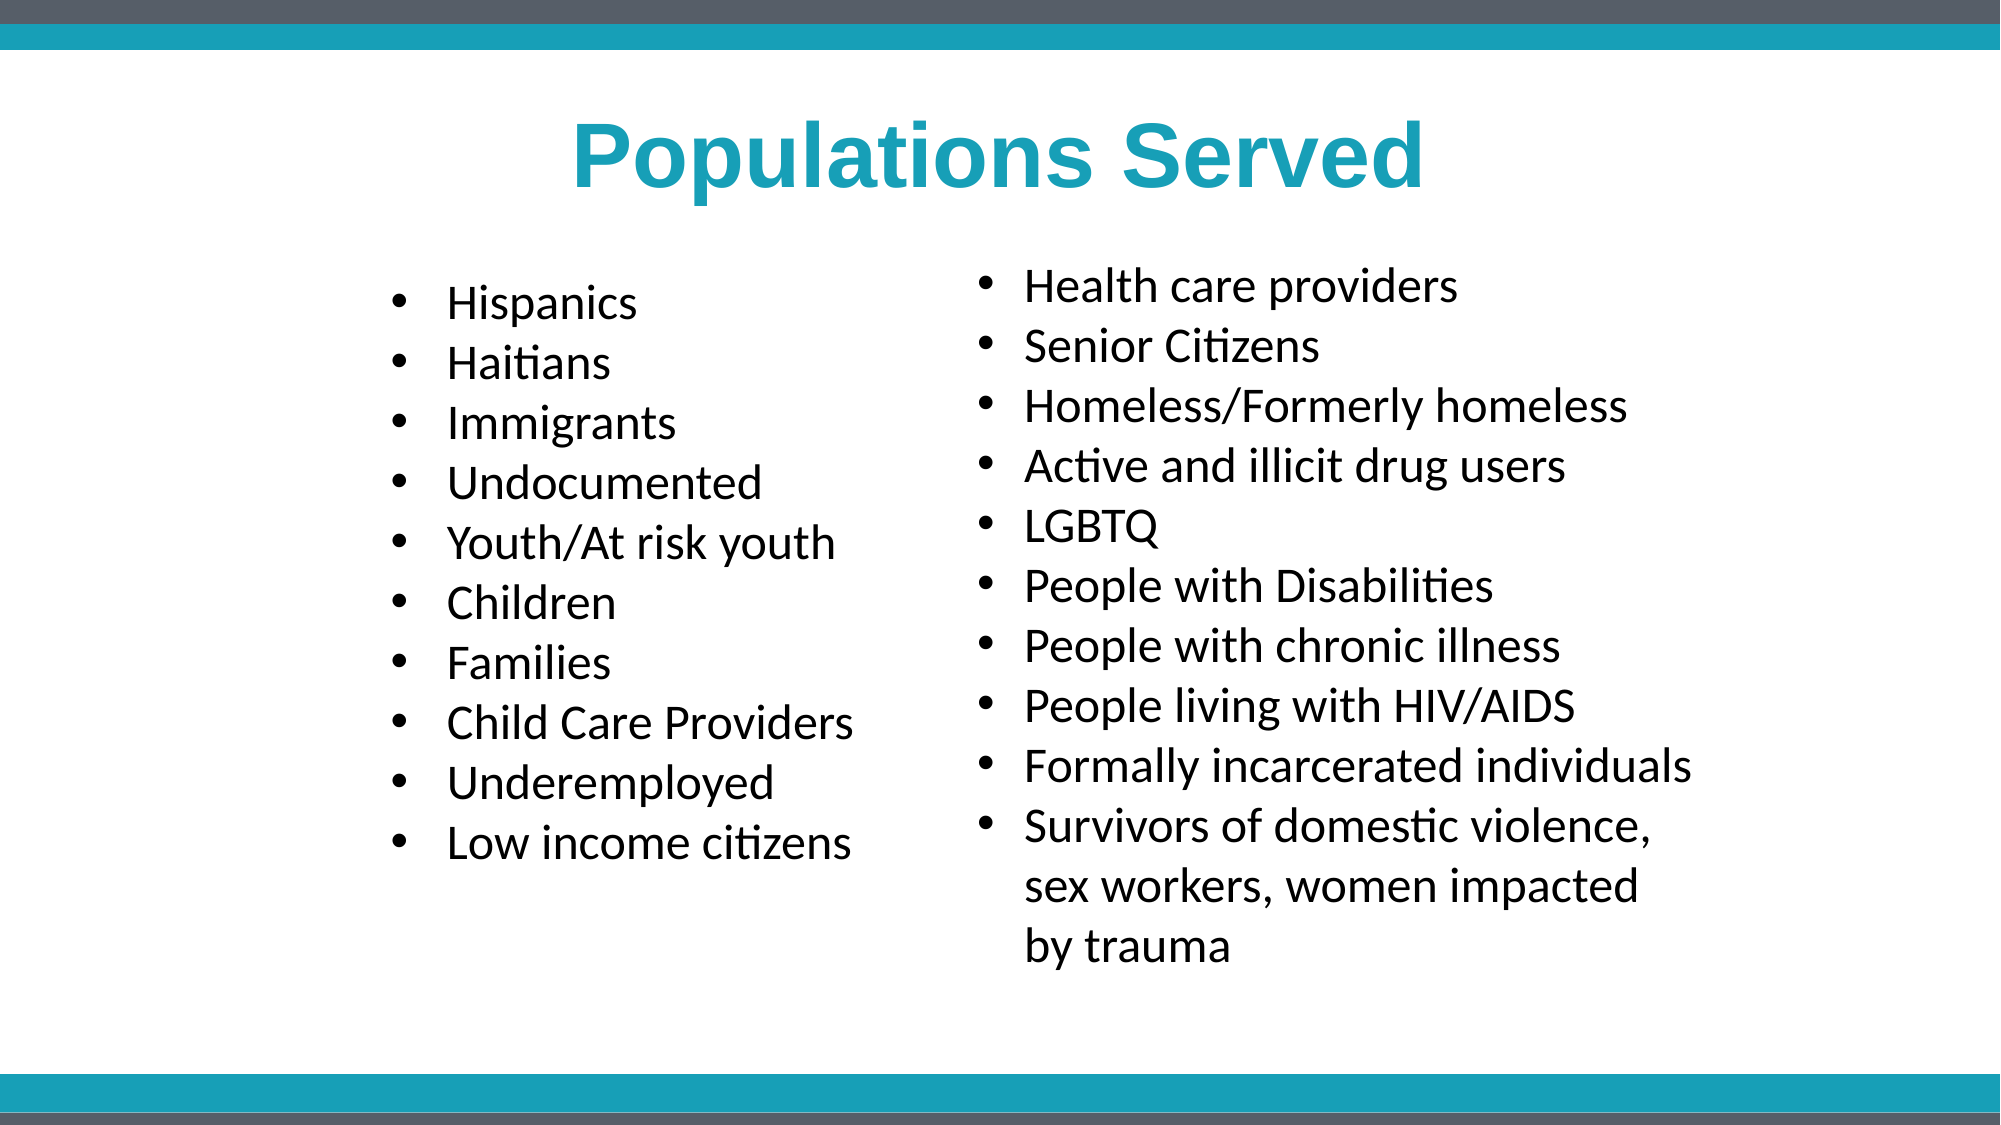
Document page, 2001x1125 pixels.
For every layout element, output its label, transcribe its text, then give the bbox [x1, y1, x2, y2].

text_box Health care providers Senior Citizens Homeless/Formerly homeless Active and illicit drug users LGBTQ People with Disabilities People with chronic illness People living with HIV/AIDS Formally incarcerated individuals Survivors of domestic violence, sex workers, women impacted by trauma [962, 244, 1713, 980]
title Populations Served [324, 57, 1675, 245]
text_box Hispanics Haitians Immigrants Undocumented Youth/At risk youth Children Families Child Care Providers Underemployed Low income citizens [375, 262, 901, 998]
